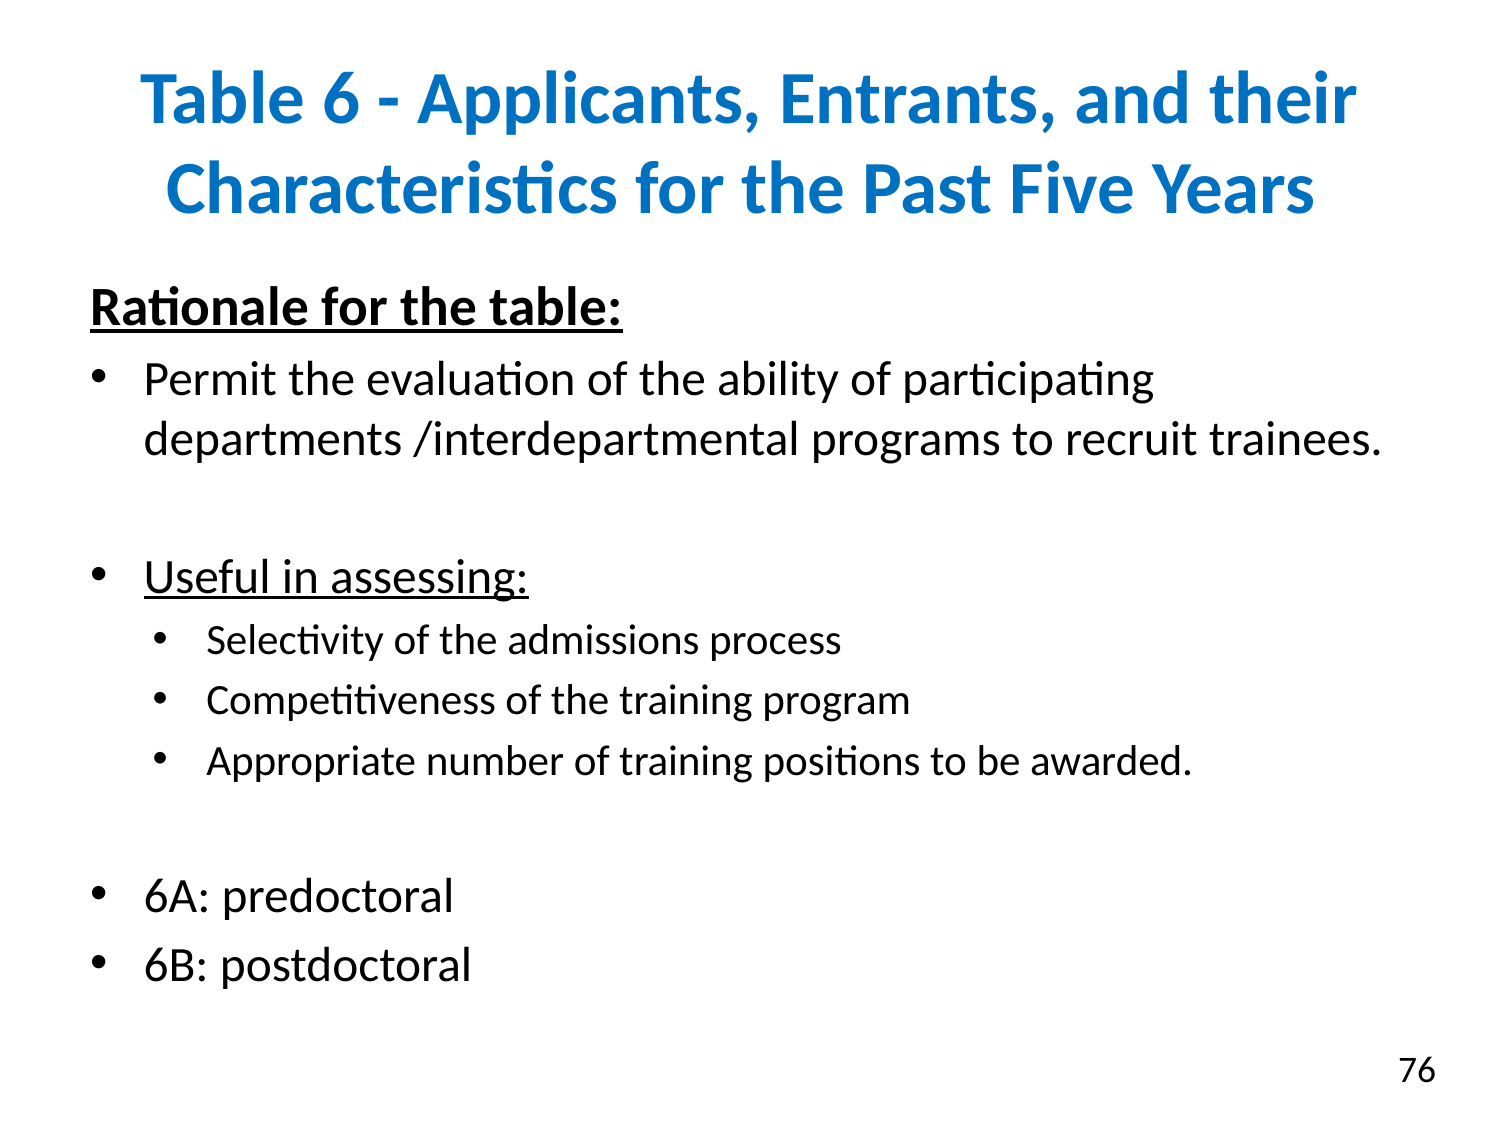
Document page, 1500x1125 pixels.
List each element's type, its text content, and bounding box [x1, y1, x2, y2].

text_box 76 [1383, 1038, 1479, 1098]
title Table 6 - Applicants, Entrants, and their Characteristics for the Past Five Years [75, 45, 1425, 233]
list Rationale for the table: Permit the evaluation of the ability of participating departments /interdepartmental programs to recruit trainees. Useful in assessing: Selectivity of the admissions process Competitiveness of the training program Appropriate number of training positions to be awarded. 6A: predoctoral 6B: postdoctoral [75, 262, 1425, 1005]
